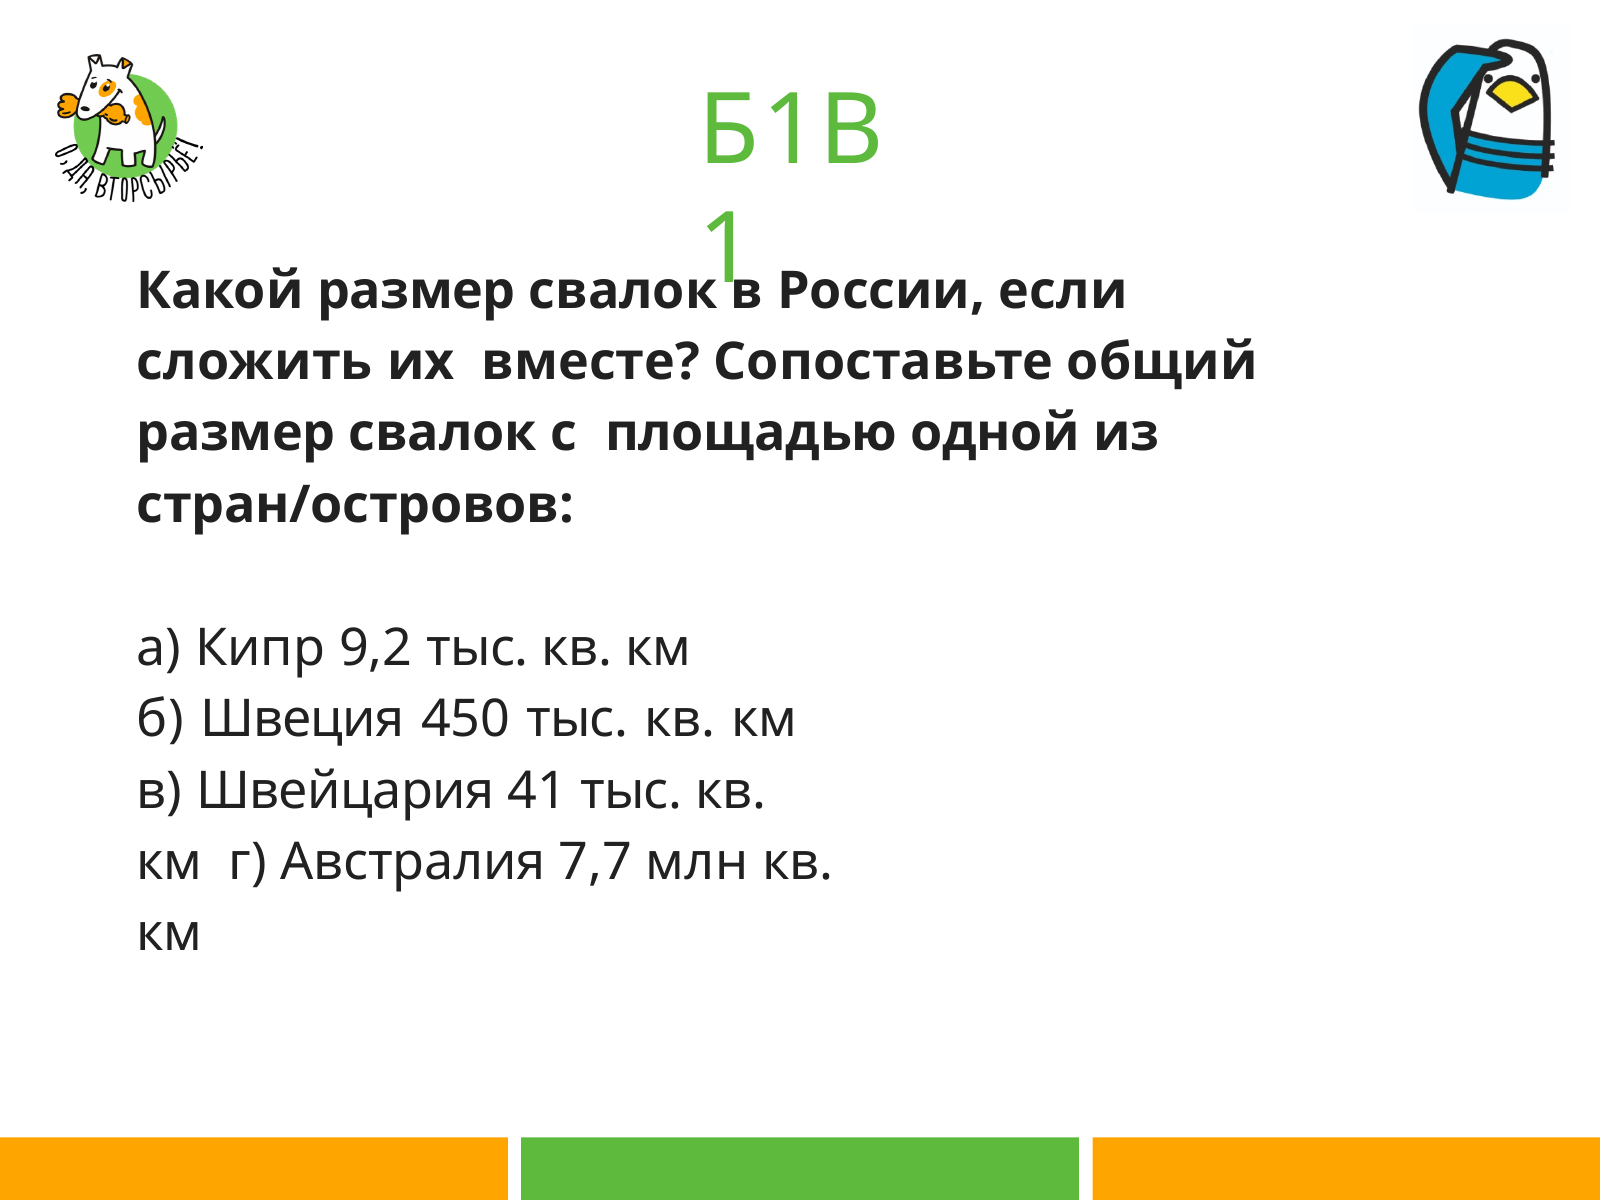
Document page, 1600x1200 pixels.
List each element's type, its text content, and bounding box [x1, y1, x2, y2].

title Б1В1 [696, 61, 903, 302]
picture [1412, 24, 1571, 213]
picture [55, 54, 203, 203]
text_box Какой размер свалок в России, если сложить их вместе? Сопоставьте общий размер свалок с площадью одной из стран/островов: а) Кипр 9,2 тыс. кв. км б) Швеция 450 тыс. кв. км в) Швейцария 41 тыс. кв. км г) Австралия 7,7 млн кв. км [134, 245, 1339, 961]
